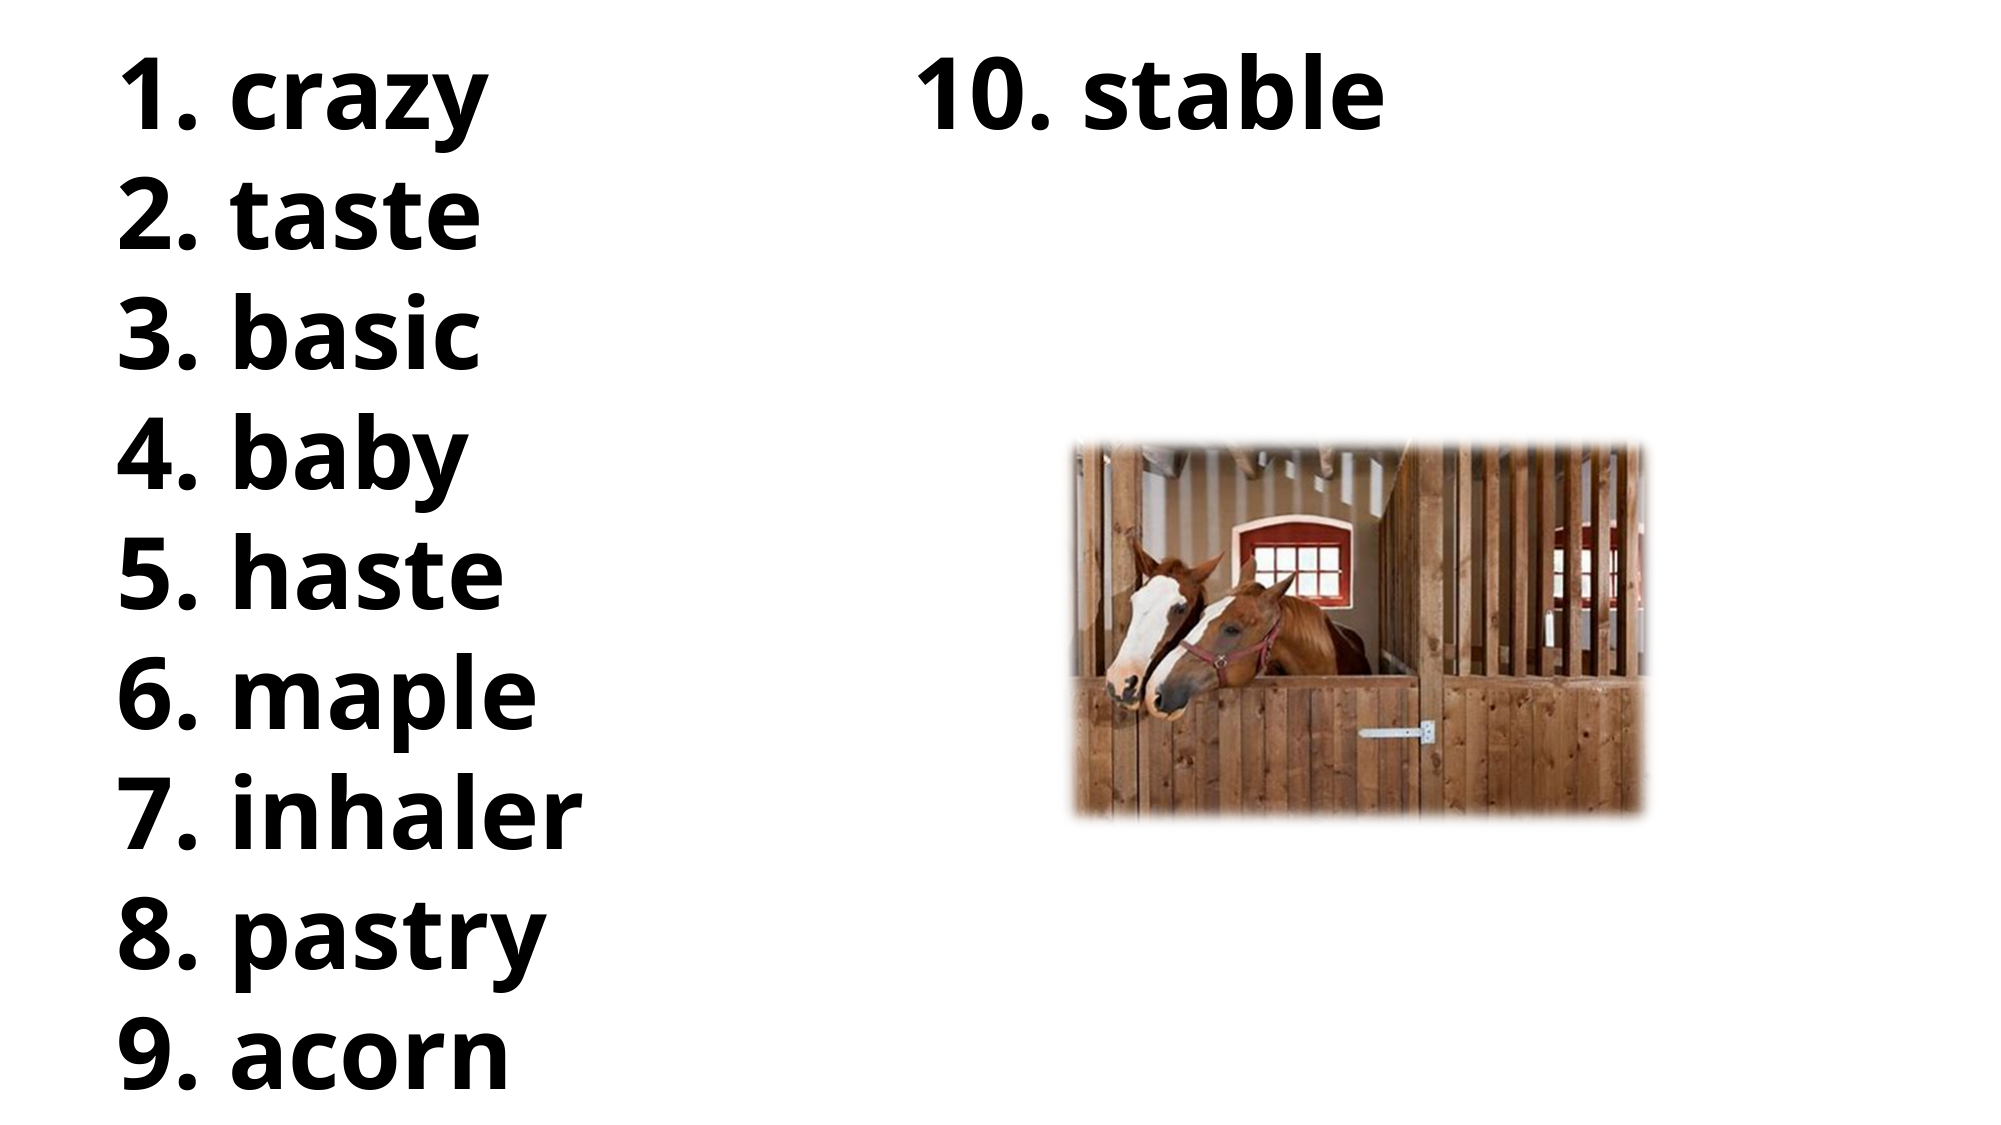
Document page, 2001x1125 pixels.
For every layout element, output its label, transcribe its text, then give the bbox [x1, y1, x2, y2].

text_box crazy taste basic baby haste maple 7. inhaler 8. pastry 9. acorn [101, 22, 868, 1125]
picture [1058, 431, 1659, 832]
text_box 10. stable [897, 22, 1960, 203]
